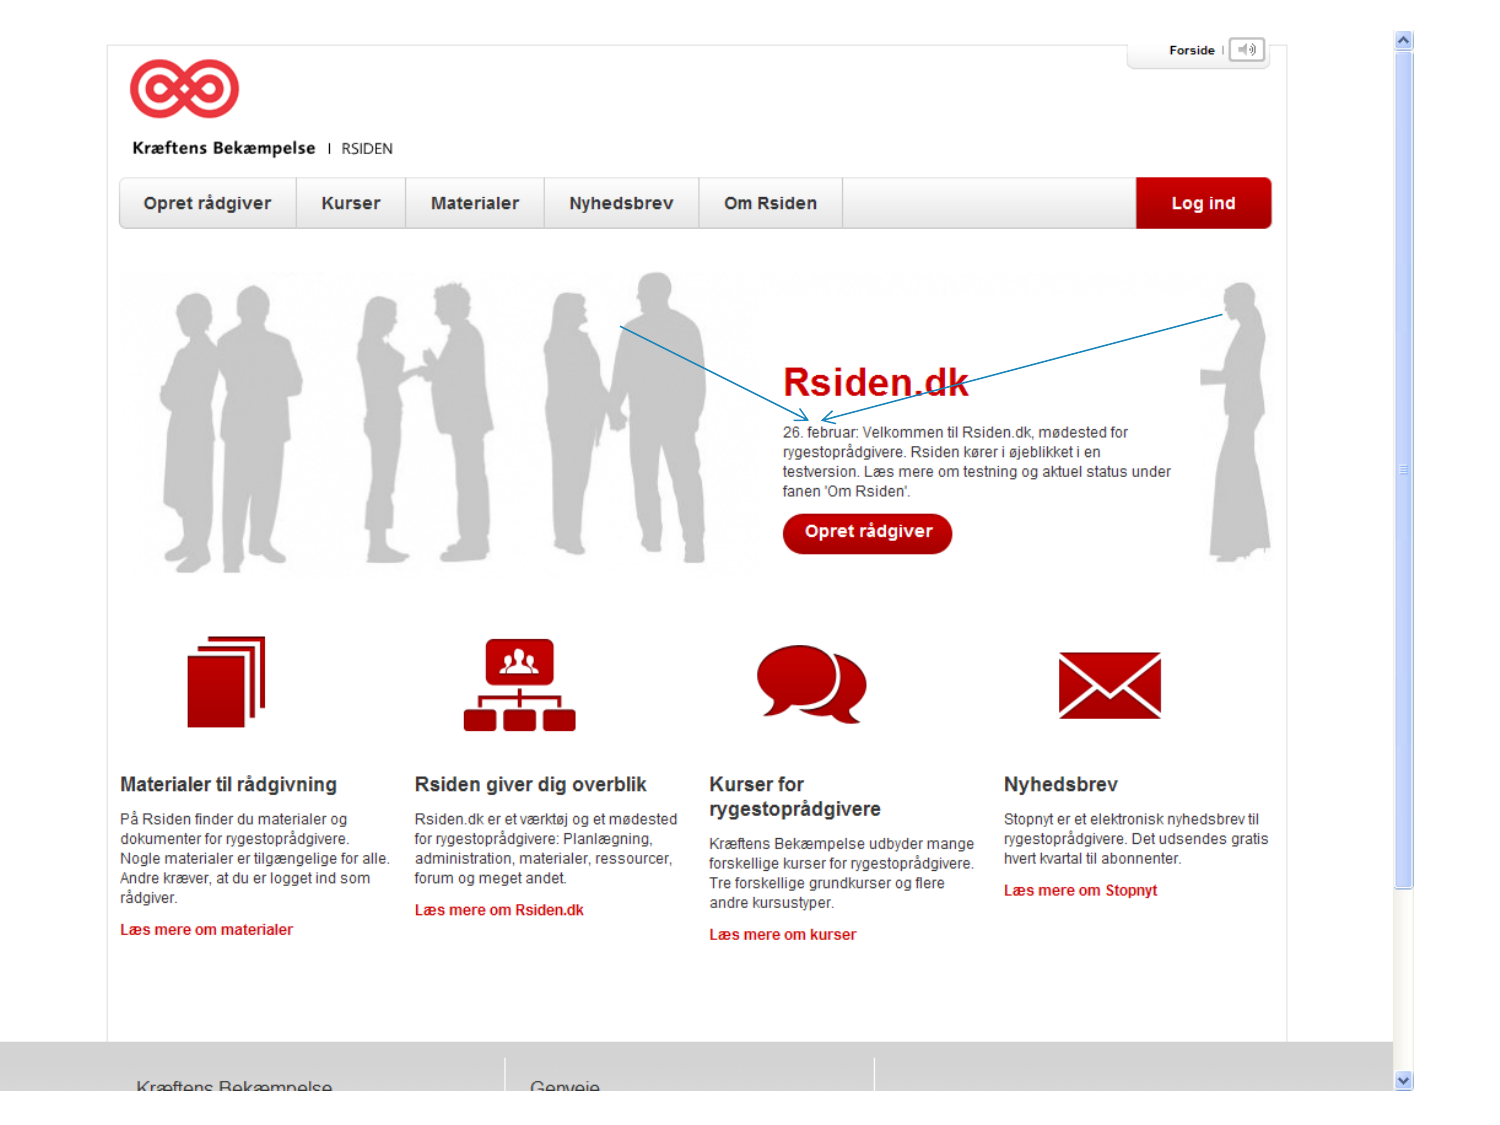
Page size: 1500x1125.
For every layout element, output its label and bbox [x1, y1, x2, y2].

text_box [820, 314, 1223, 421]
text_box [619, 325, 810, 421]
list [0, 30, 1414, 1092]
